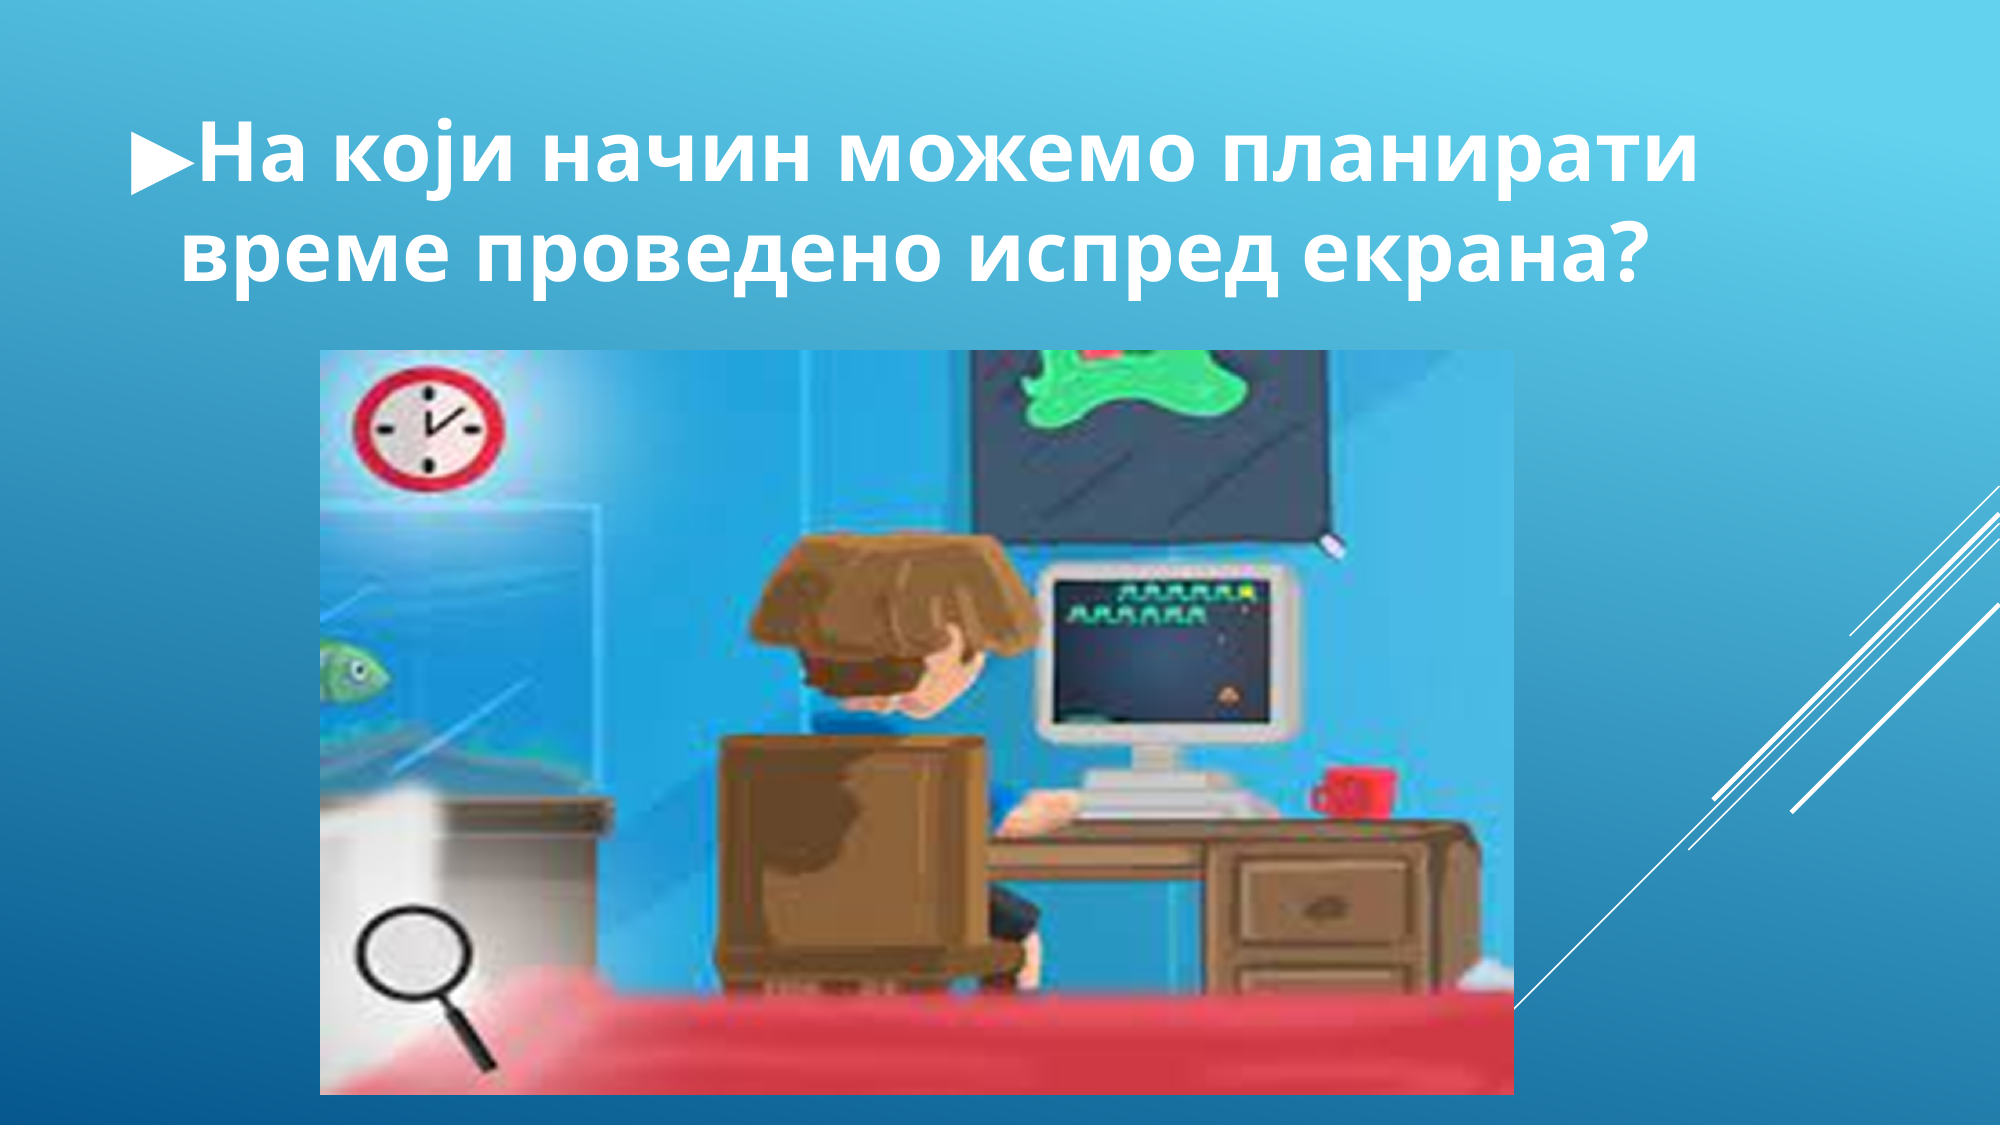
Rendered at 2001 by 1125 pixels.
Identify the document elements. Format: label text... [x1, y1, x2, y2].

picture [319, 350, 1514, 1096]
list На који начин можемо планирати време проведено испред екрана? [116, 63, 1857, 332]
